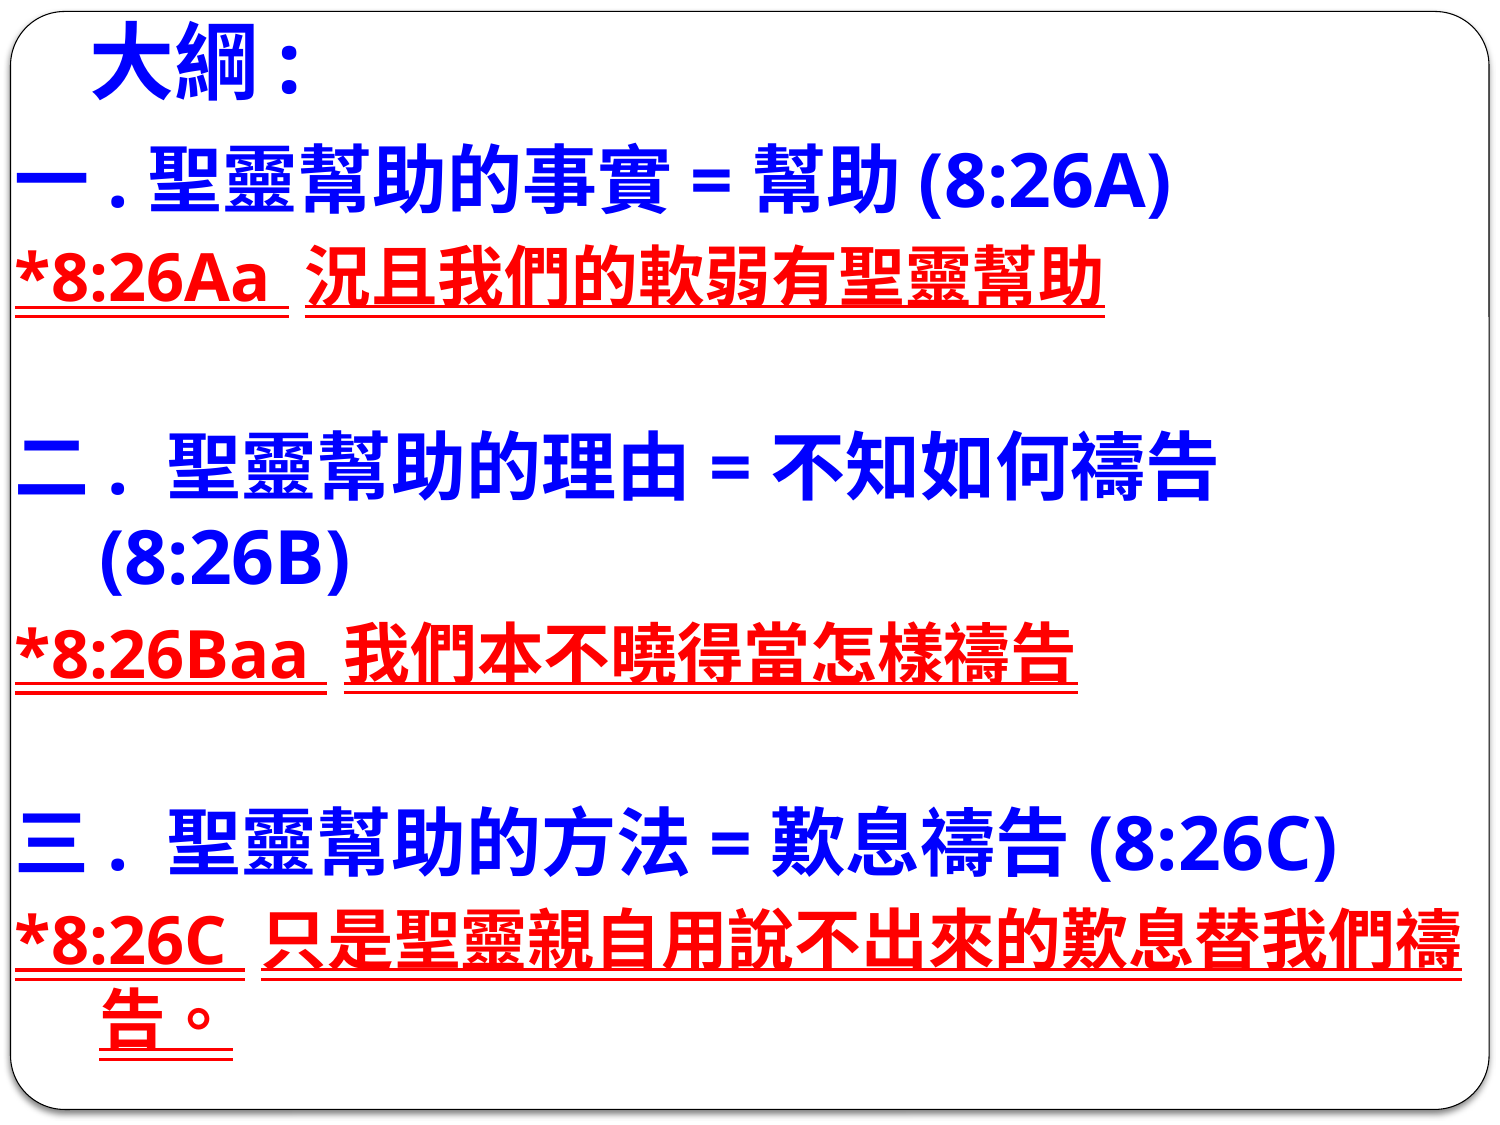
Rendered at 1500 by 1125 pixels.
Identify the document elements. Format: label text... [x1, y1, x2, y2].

title 大綱: [0, 0, 1500, 125]
list 一.聖靈幫助的事實=幫助(8:26A) *8:26Aa 況且我們的軟弱有聖靈幫助 二. 聖靈幫助的理由=不知如何禱告(8:26B) *8:26Baa 我們本不曉得當怎樣禱告 三. 聖靈幫助的方法=歎息禱告(8:26C) *8:26C 只是聖靈親自用說不出來的歎息替我們禱告。 [0, 125, 1500, 1125]
